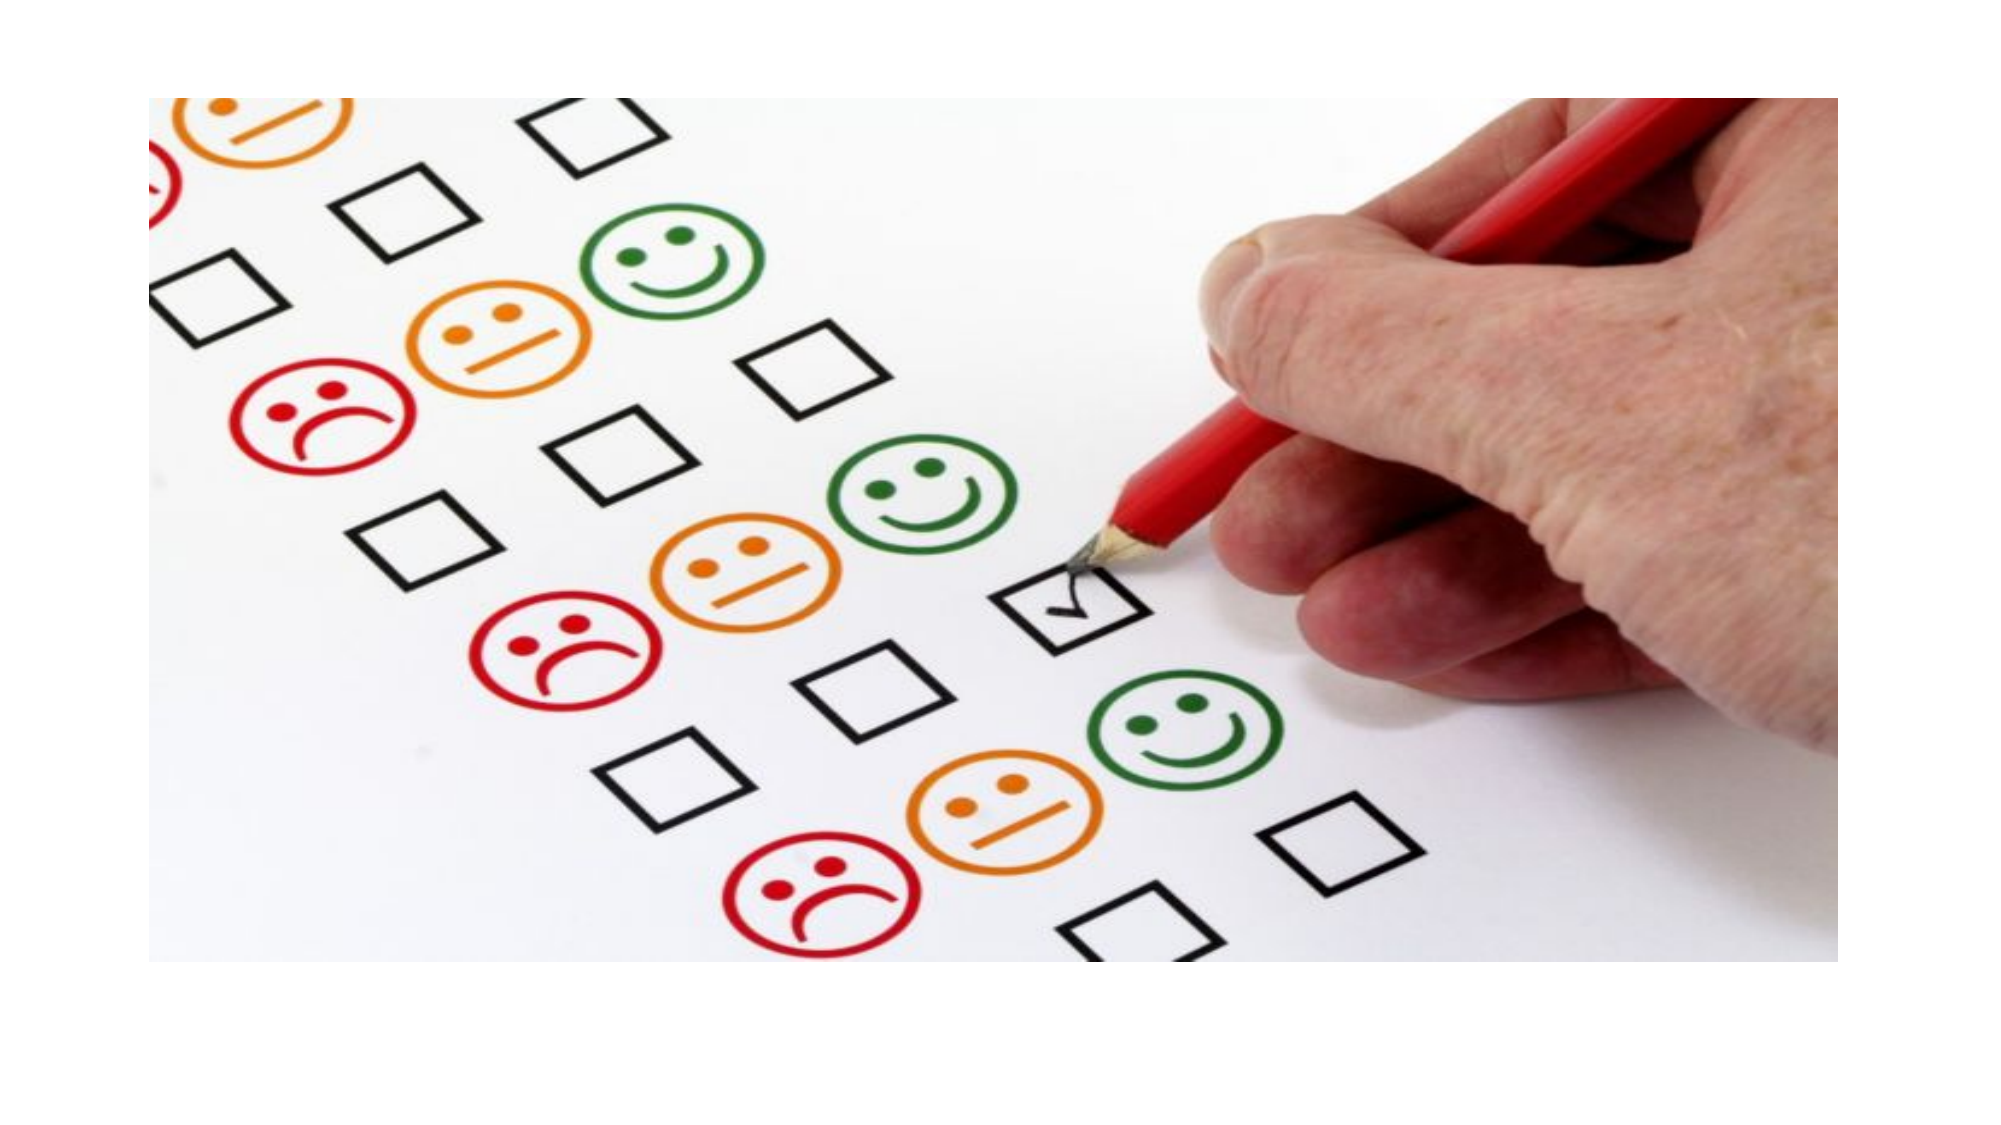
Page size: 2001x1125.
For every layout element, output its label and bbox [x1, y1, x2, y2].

picture [149, 98, 1839, 962]
